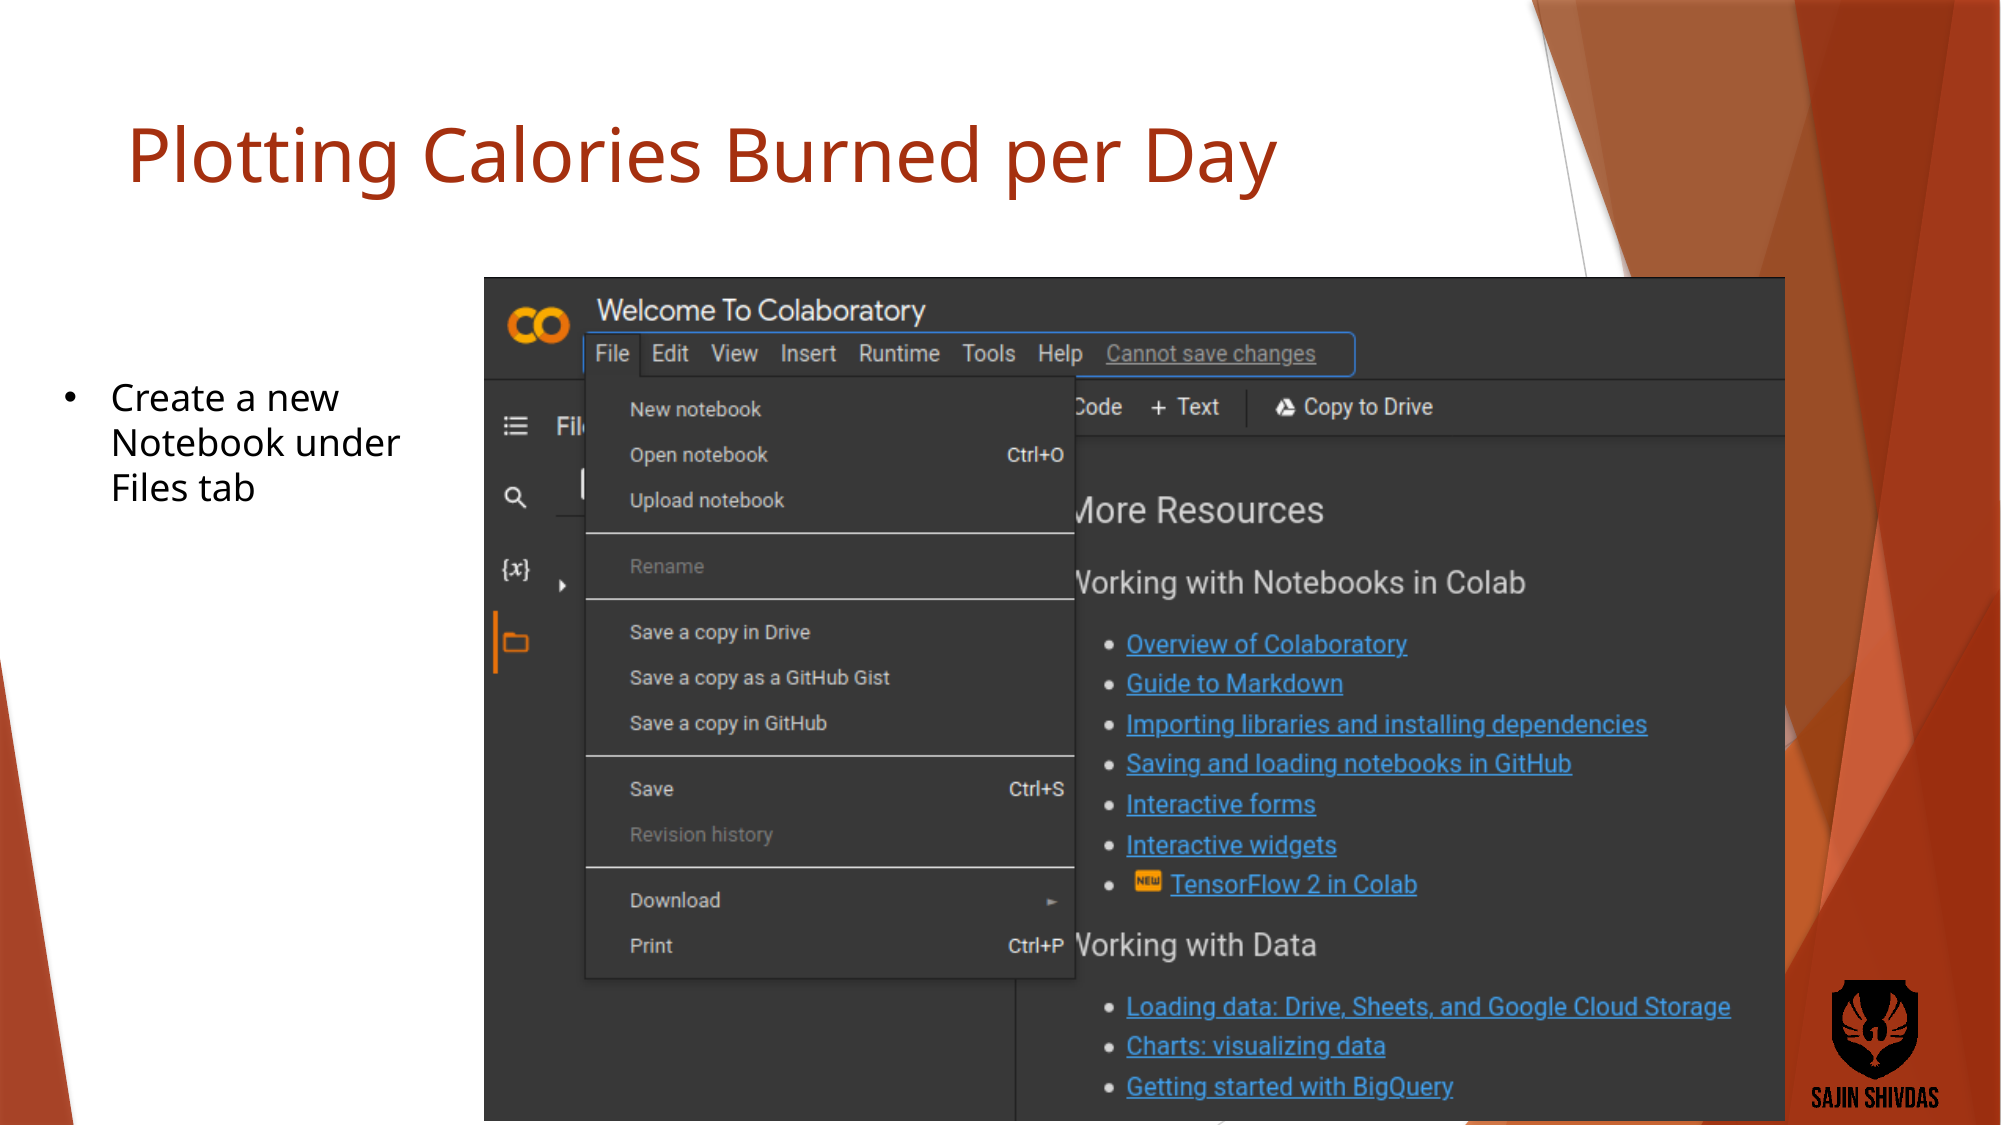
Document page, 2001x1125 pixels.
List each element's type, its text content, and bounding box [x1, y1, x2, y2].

picture [483, 276, 1785, 1122]
picture [1797, 966, 1956, 1125]
text_box Create a new Notebook under Files tab [48, 366, 455, 517]
title Plotting Calories Burned per Day [111, 99, 1522, 317]
